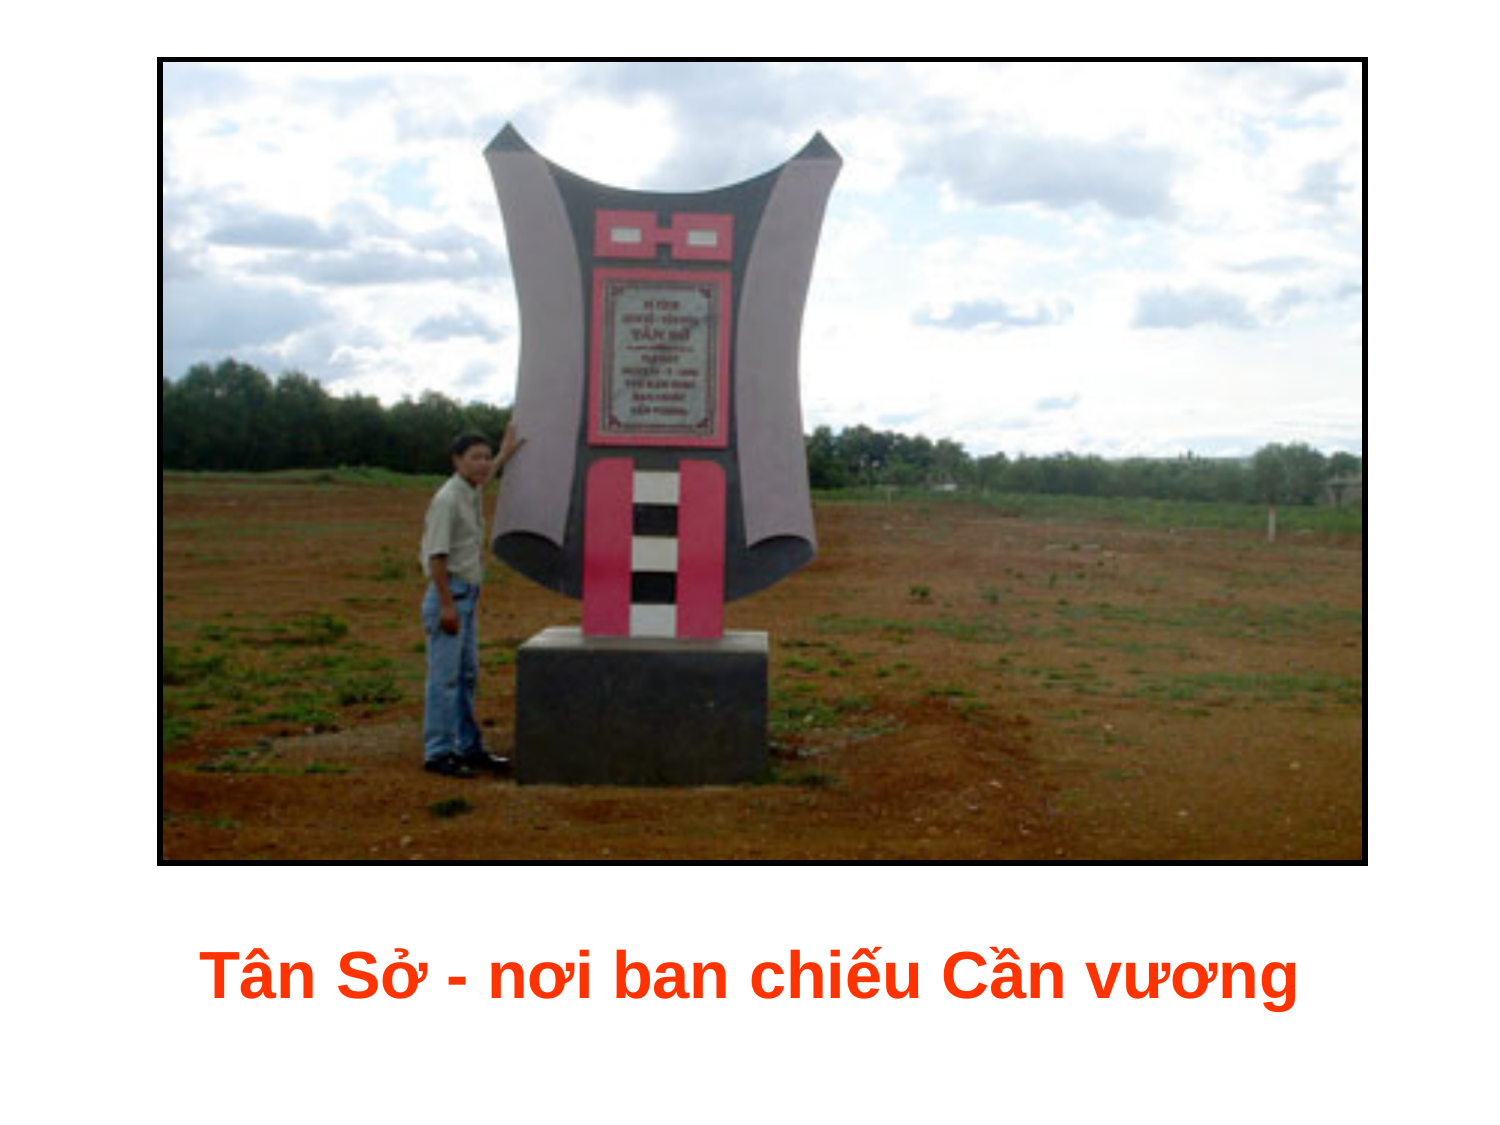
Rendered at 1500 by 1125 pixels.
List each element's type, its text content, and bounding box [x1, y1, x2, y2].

text_box Tân Sở - nơi ban chiếu Cần vương [0, 924, 1500, 1020]
picture [162, 62, 1363, 861]
